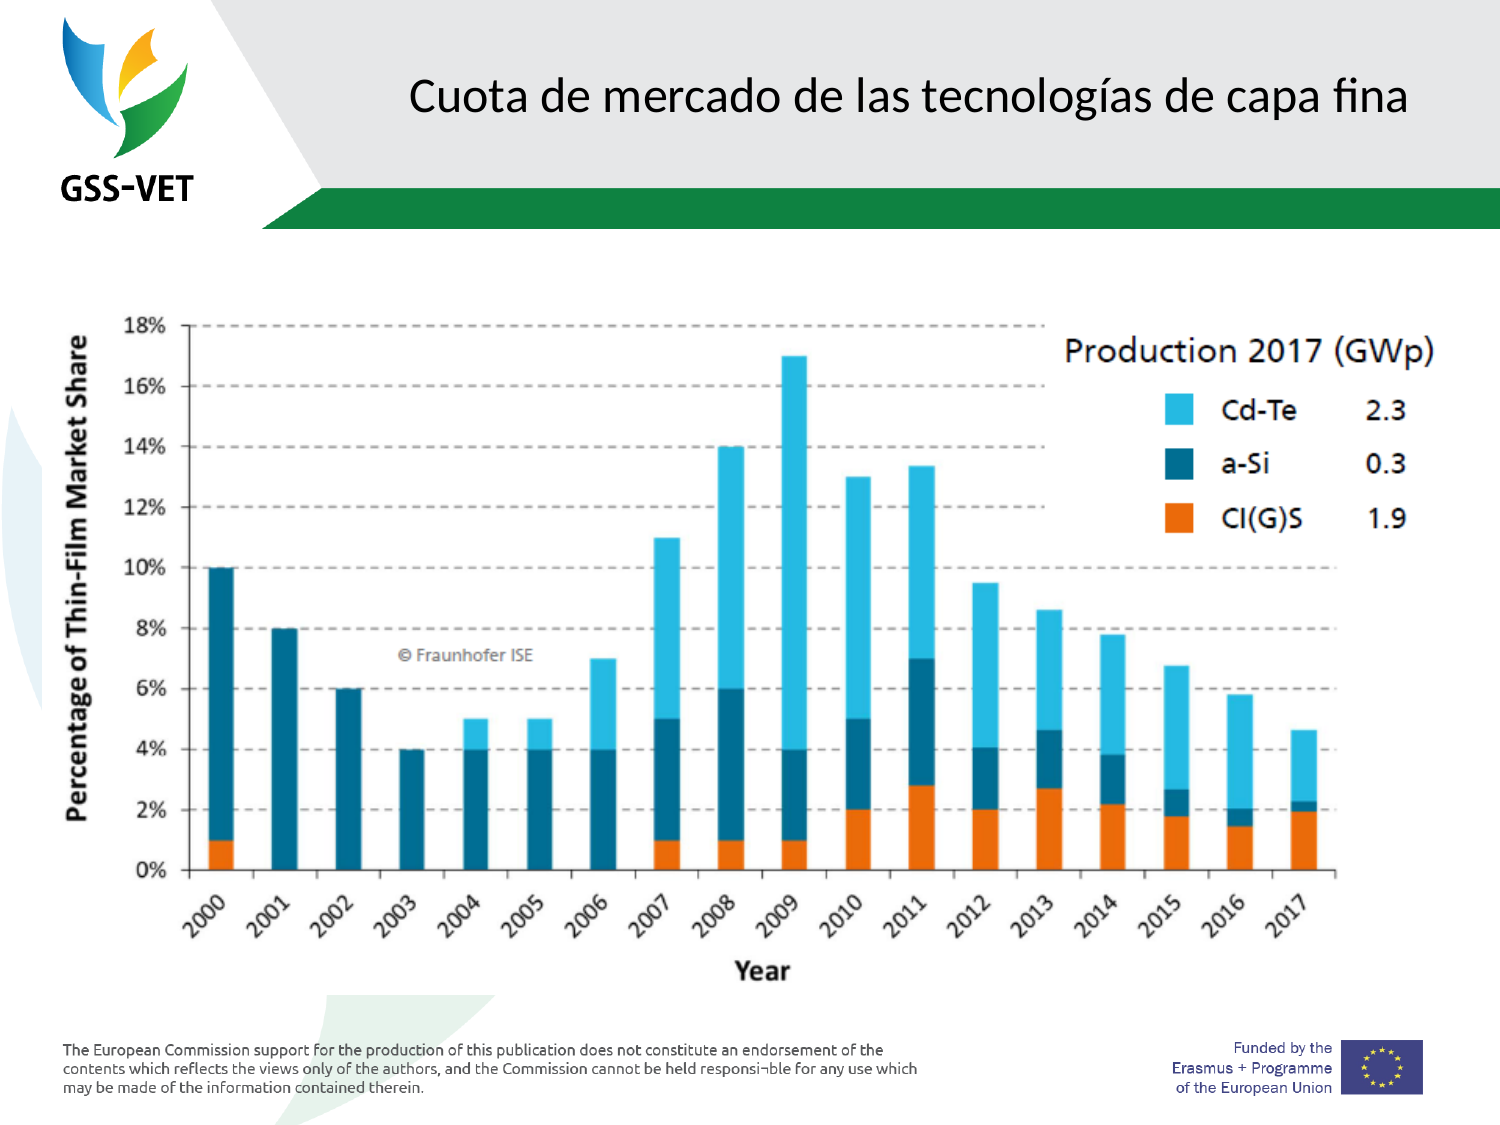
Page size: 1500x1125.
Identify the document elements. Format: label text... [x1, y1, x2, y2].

picture [0, 0, 1500, 1125]
title Cuota de mercado de las tecnologías de capa fina [324, 0, 1425, 185]
